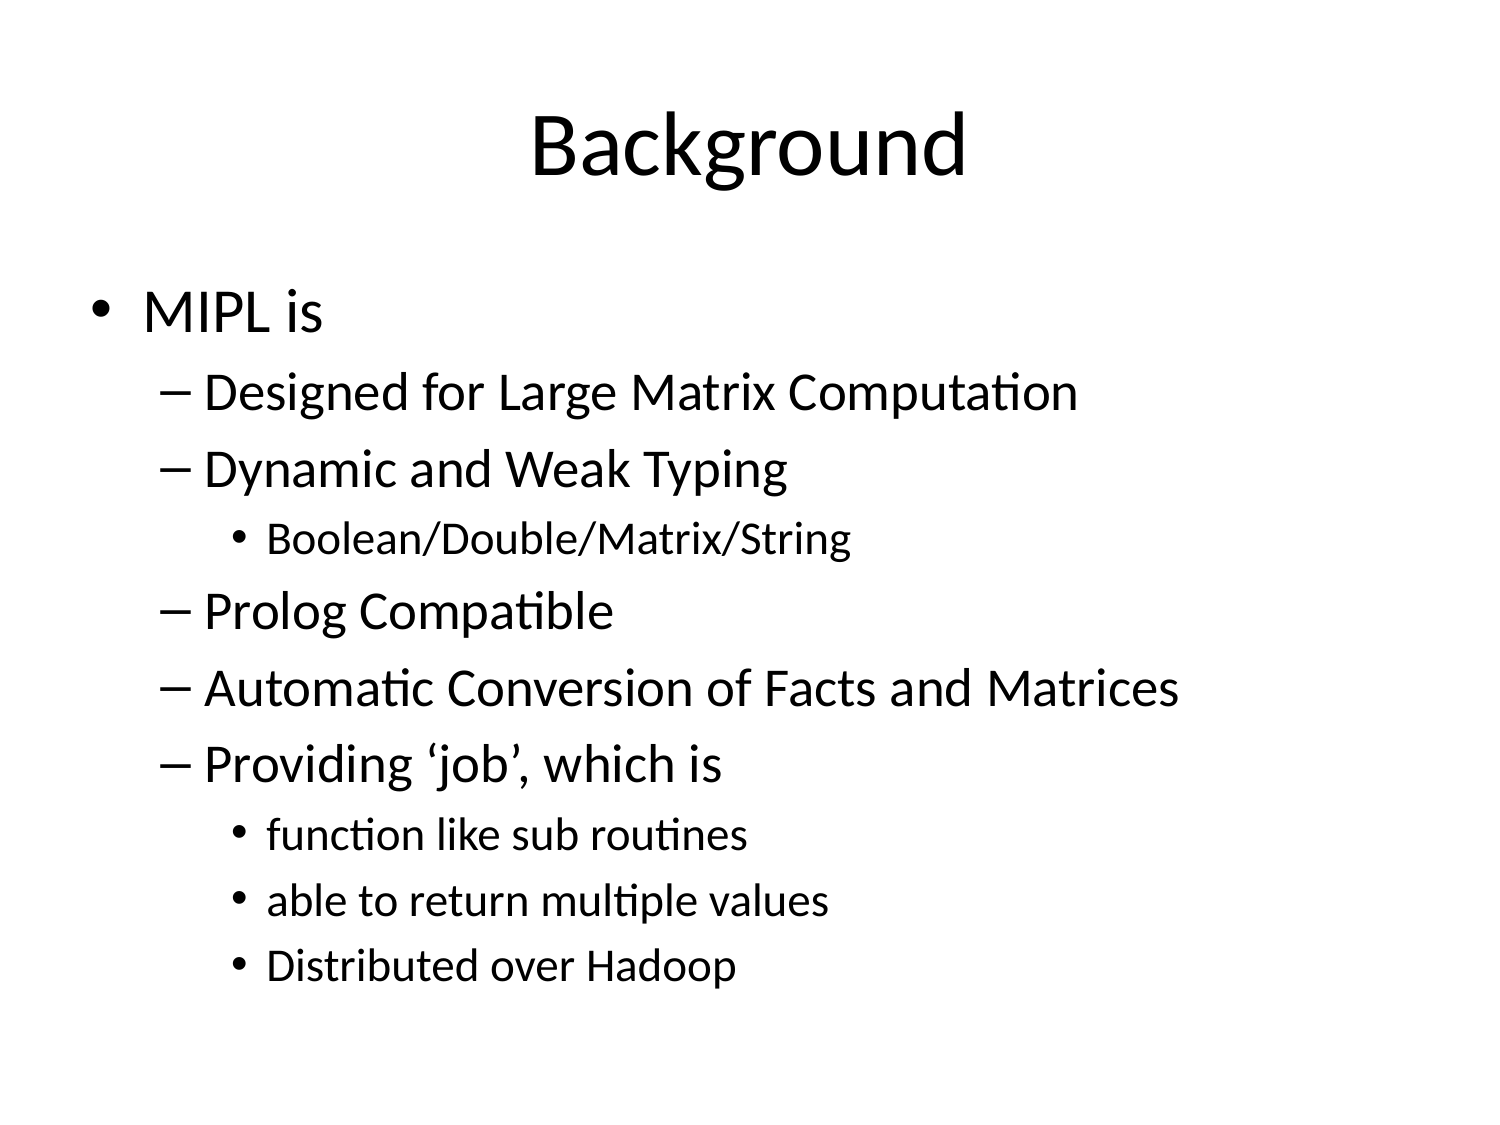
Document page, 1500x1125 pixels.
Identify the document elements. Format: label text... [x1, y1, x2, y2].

title Background [74, 44, 1426, 233]
list MIPL is Designed for Large Matrix Computation Dynamic and Weak Typing Boolean/Double/Matrix/String Prolog Compatible Automatic Conversion of Facts and Matrices Providing ‘job’, which is function like sub routines able to return multiple values Distributed over Hadoop [74, 262, 1426, 1006]
